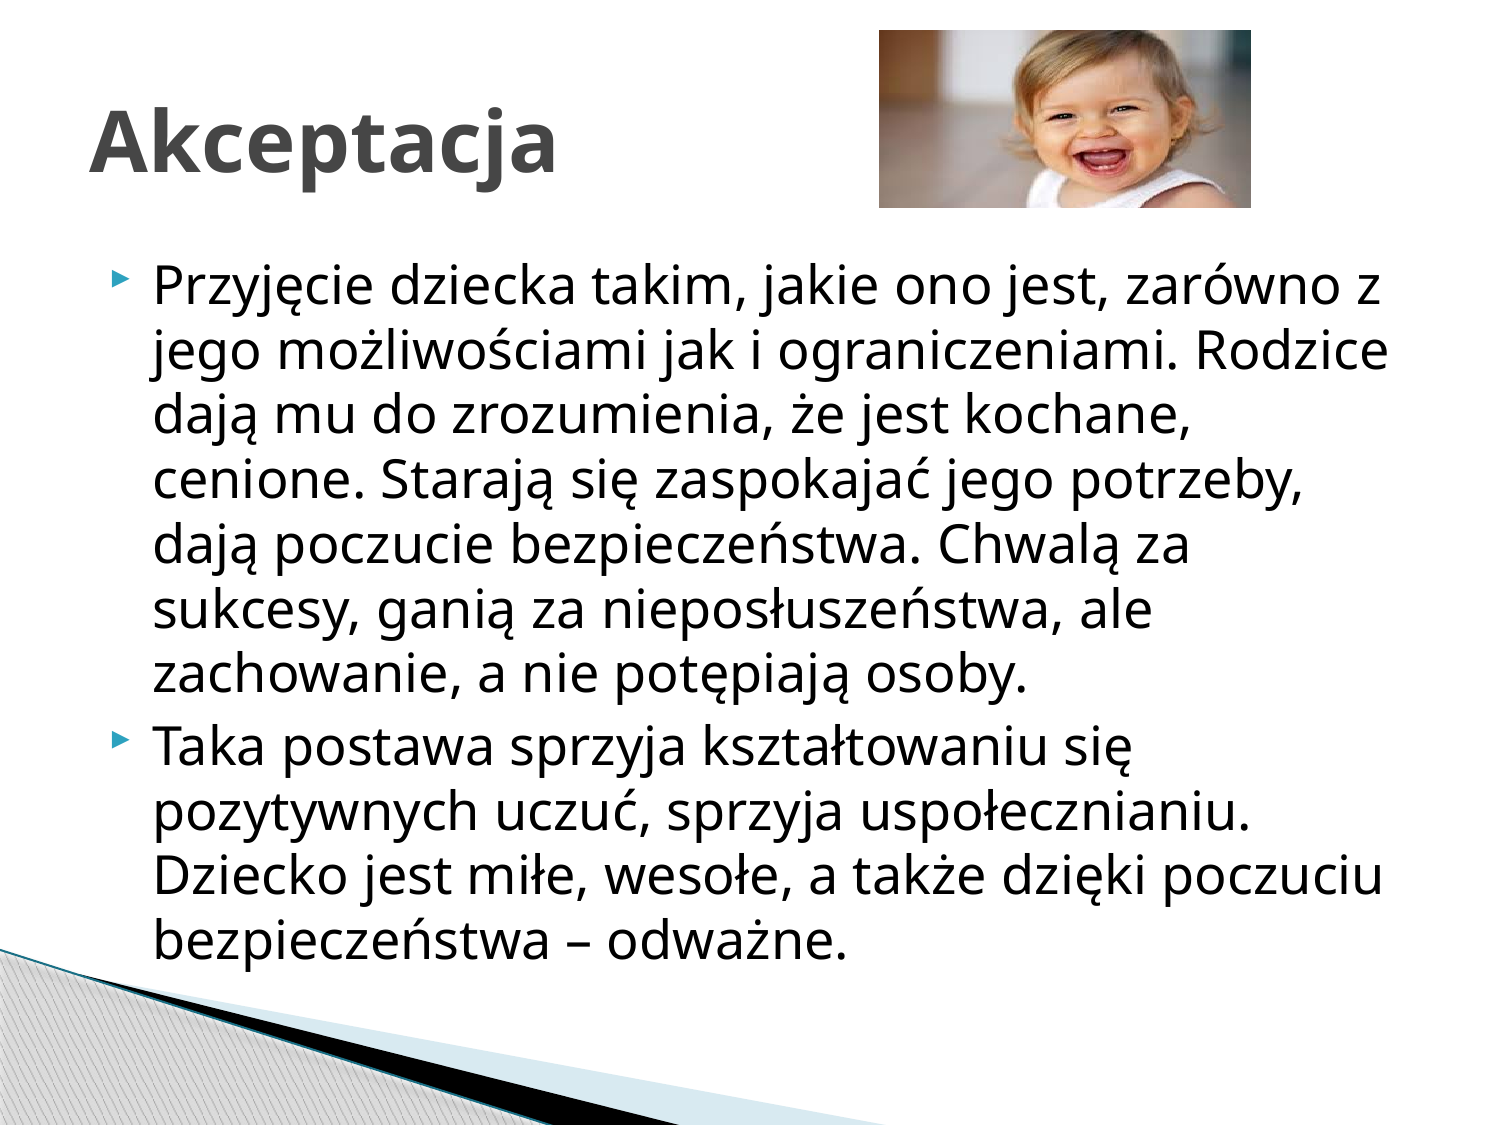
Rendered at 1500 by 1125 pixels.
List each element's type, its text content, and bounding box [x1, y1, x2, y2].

picture [879, 30, 1251, 209]
list Przyjęcie dziecka takim, jakie ono jest, zarówno z jego możliwościami jak i ograniczeniami. Rodzice dają mu do zrozumienia, że jest kochane, cenione. Starają się zaspokajać jego potrzeby, dają poczucie bezpieczeństwa. Chwalą za sukcesy, ganią za nieposłuszeństwa, ale zachowanie, a nie potępiają osoby. Taka postawa sprzyja kształtowaniu się pozytywnych uczuć, sprzyja uspołecznianiu. Dziecko jest miłe, wesołe, a także dzięki poczuciu bezpieczeństwa – odważne. [74, 242, 1426, 986]
title Akceptacja [75, 45, 1425, 233]
